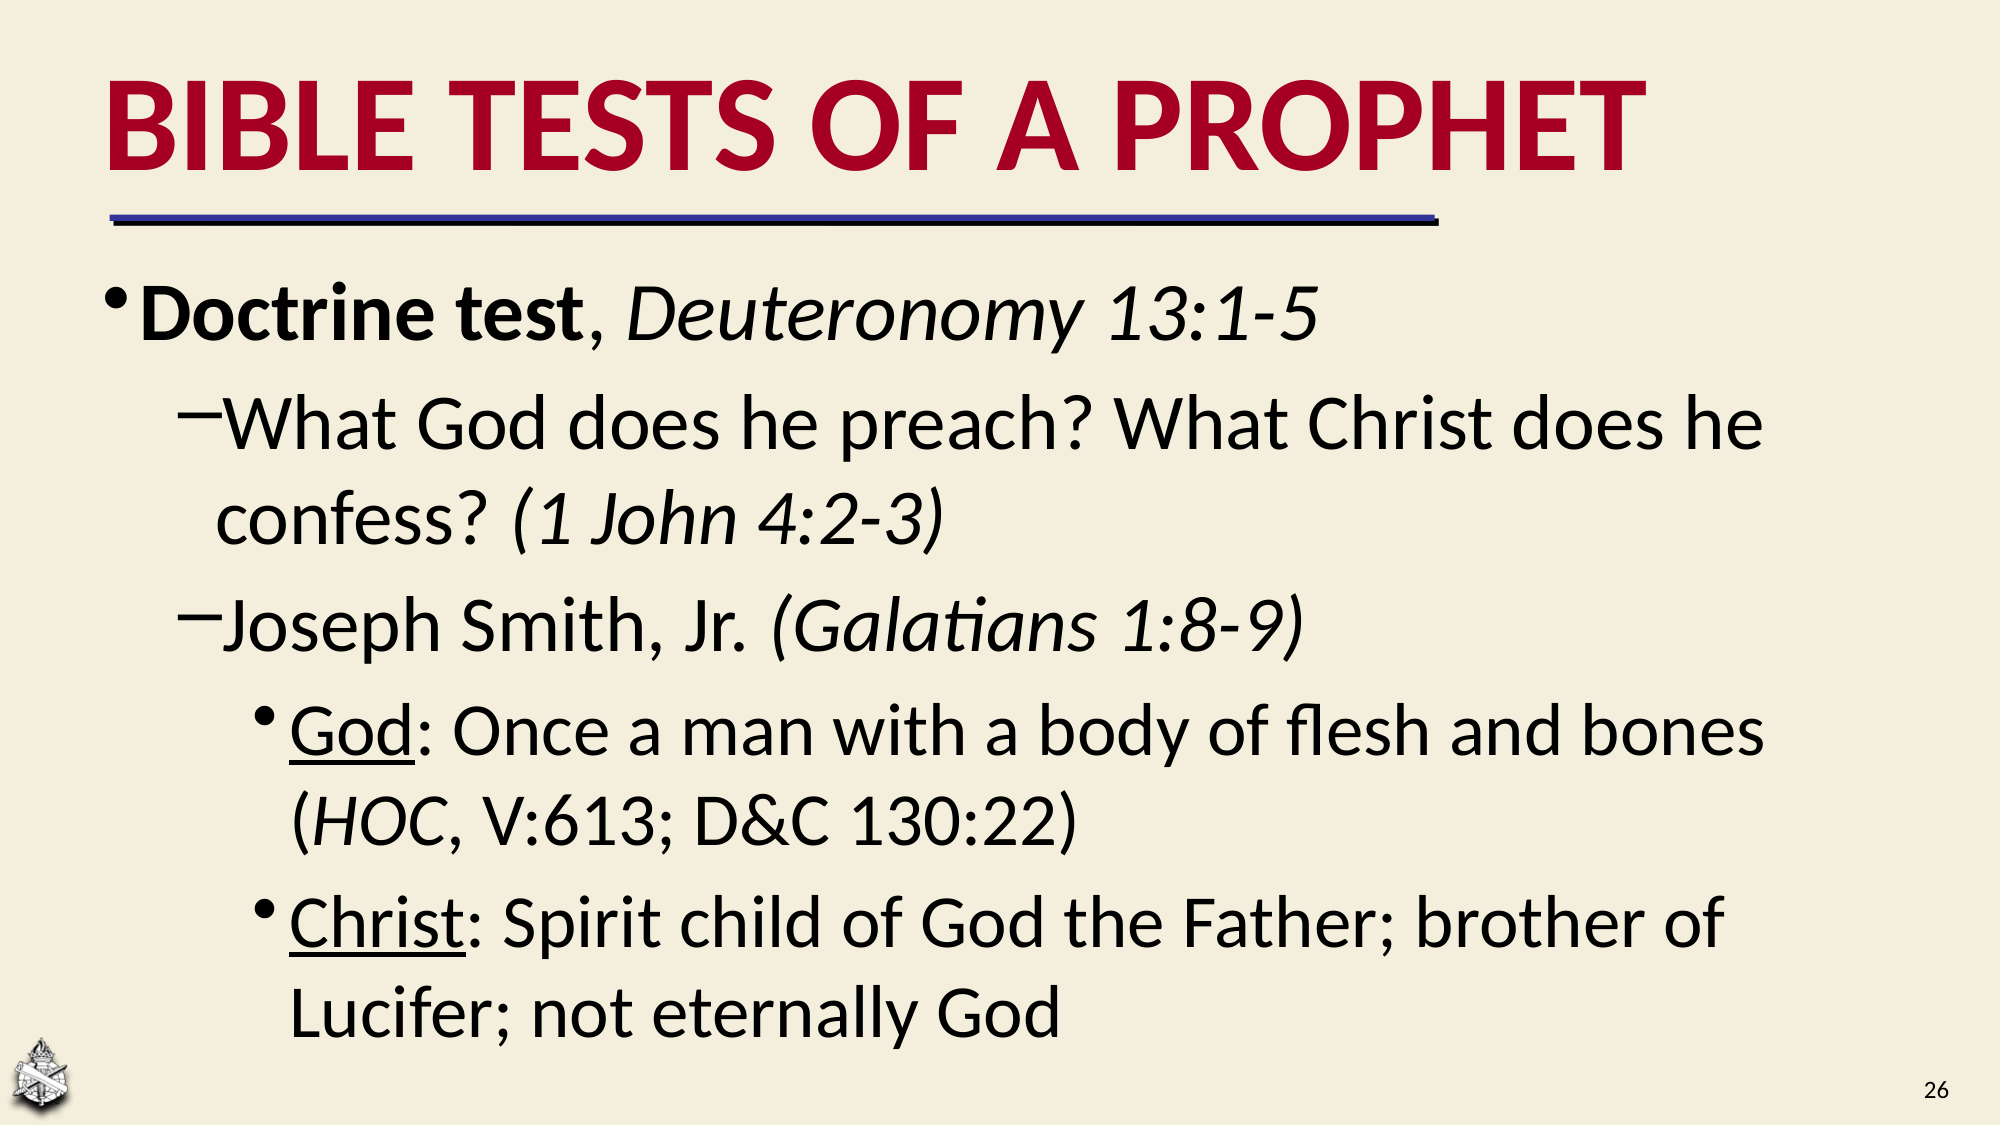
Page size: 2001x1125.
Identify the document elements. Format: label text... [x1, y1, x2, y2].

picture [12, 1037, 69, 1108]
list Doctrine test, Deuteronomy 13:1-5 What God does he preach? What Christ does he confess? (1 John 4:2-3) Joseph Smith, Jr. (Galatians 1:8-9) God: Once a man with a body of flesh and bones (HOC, V:613; D&C 130:22) Christ: Spirit child of God the Father; brother of Lucifer; not eternally God [87, 249, 1858, 1096]
slide_number 26 [1896, 1065, 1965, 1116]
title Bible Tests of a Prophet [87, 29, 1675, 200]
